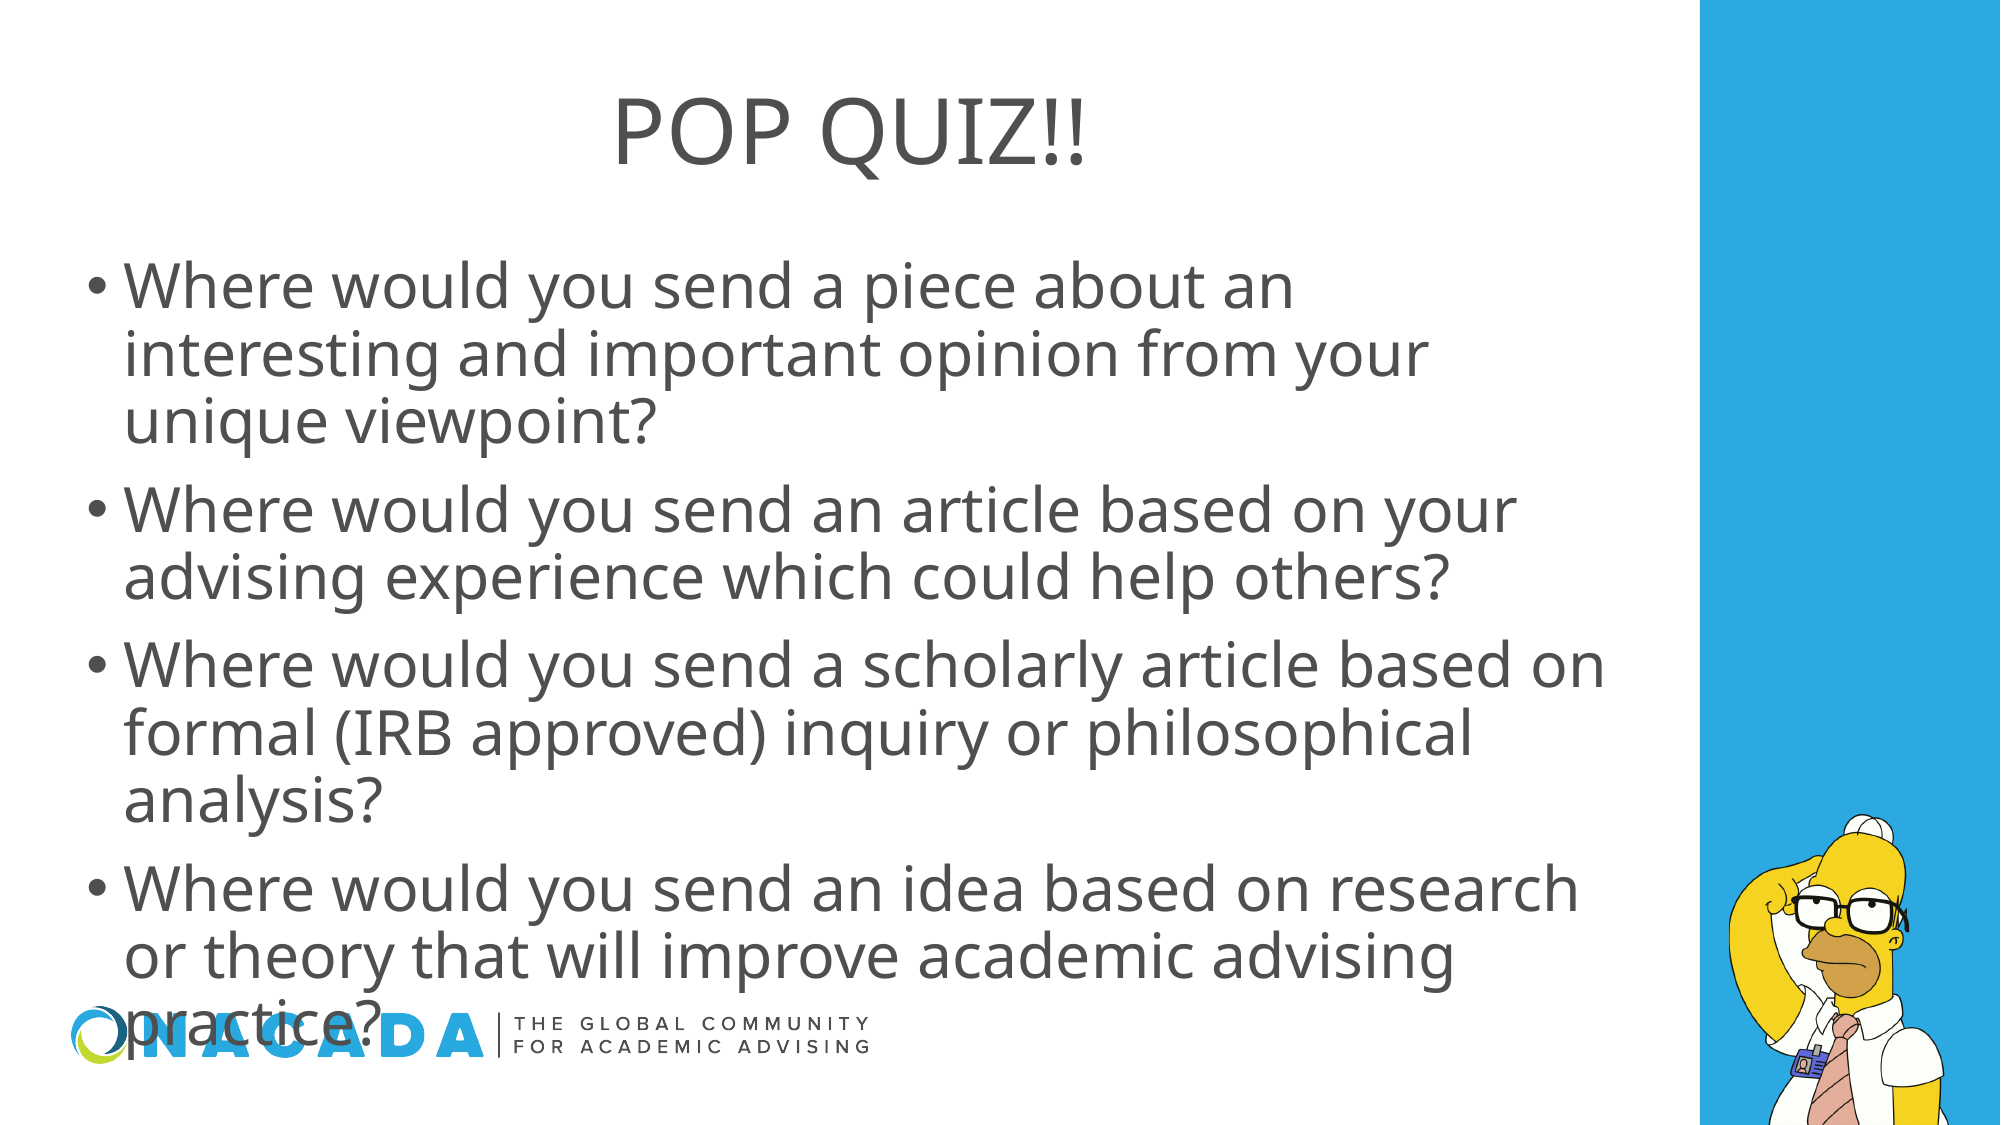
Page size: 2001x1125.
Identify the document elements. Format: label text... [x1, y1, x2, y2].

picture [1605, 814, 2000, 1125]
title POP QUIZ!! [71, 59, 1629, 210]
list Where would you send a piece about an interesting and important opinion from your unique viewpoint? Where would you send an article based on your advising experience which could help others? Where would you send a scholarly article based on formal (IRB approved) inquiry or philosophical analysis? Where would you send an idea based on research or theory that will improve academic advising practice? [71, 247, 1629, 959]
picture [71, 1006, 868, 1064]
